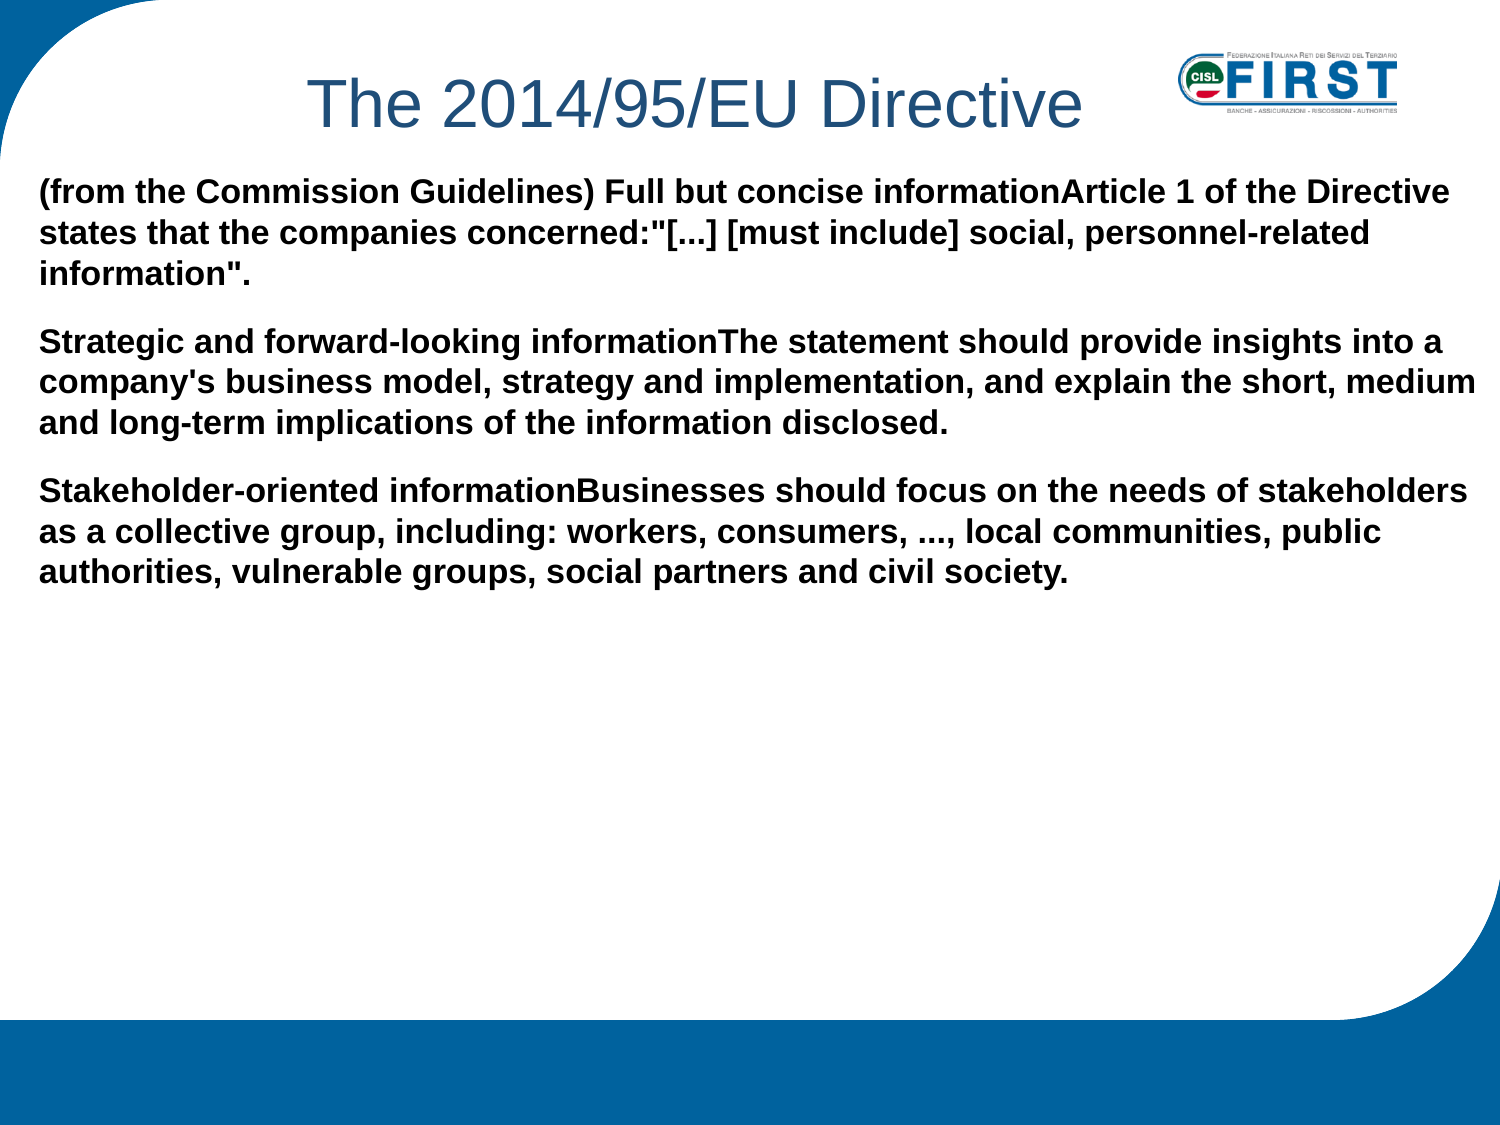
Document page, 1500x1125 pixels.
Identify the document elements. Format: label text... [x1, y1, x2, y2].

picture [1296, 52, 1397, 113]
text_box The 2014/95/EU Directive [75, 44, 1296, 156]
text_box (from the Commission Guidelines) Full but concise informationArticle 1 of the Directive states that the companies concerned:"[...] [must include] social, personnel-related information". Strategic and forward-looking informationThe statement should provide insights into a company's business model, strategy and implementation, and explain the short, medium and long-term implications of the information disclosed. Stakeholder-oriented informationBusinesses should focus on the needs of stakeholders as a collective group, including: workers, consumers, ..., local communities, public authorities, vulnerable groups, social partners and civil society. [38, 169, 1496, 1005]
